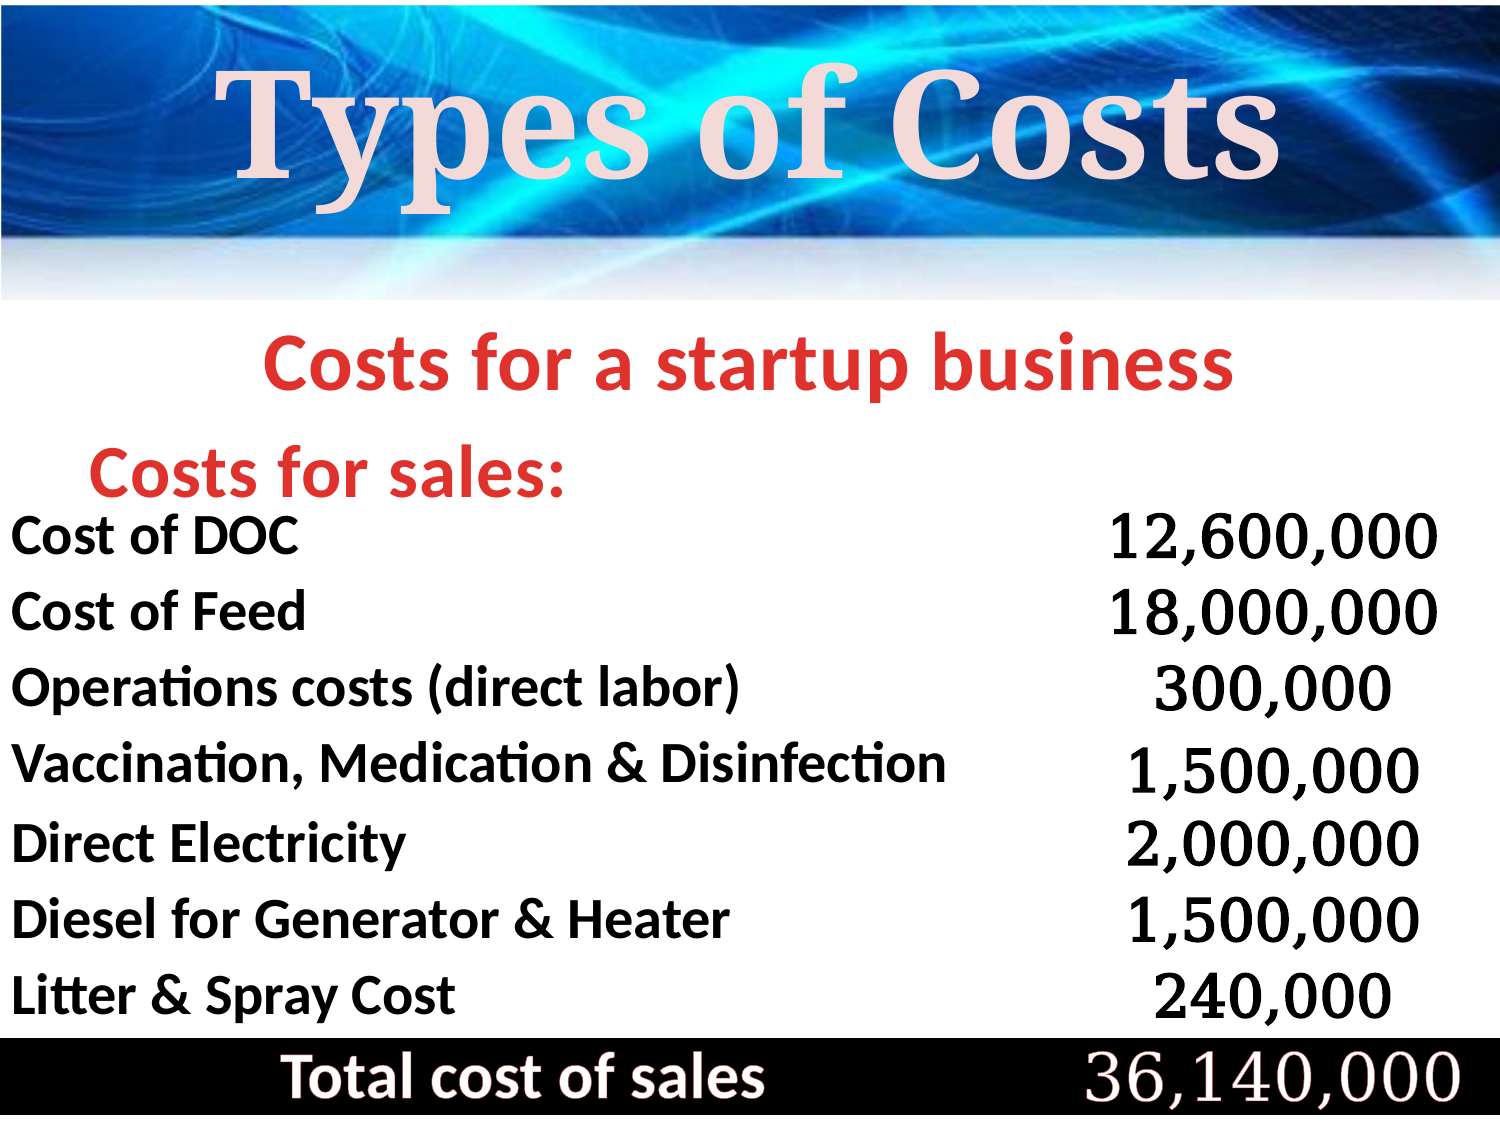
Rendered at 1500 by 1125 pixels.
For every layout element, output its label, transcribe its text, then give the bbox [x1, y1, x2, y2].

table_cell 240,000 [1046, 962, 1500, 1038]
table_cell Litter & Spray Cost [0, 962, 1046, 1038]
table_cell Cost of Feed [0, 578, 1046, 654]
table_cell 300,000 [1046, 654, 1500, 730]
picture [0, 3, 1500, 301]
table_cell Vaccination, Medication & Disinfection [0, 730, 1046, 810]
table_cell 18,000,000 [1046, 578, 1500, 654]
table_header Cost of DOC [0, 502, 1046, 578]
table_cell 36,140,000 [1046, 1038, 1500, 1115]
text_box Costs for a startup business Costs for sales: [74, 309, 1425, 502]
table_cell 2,000,000 [1046, 810, 1500, 886]
table_cell Total cost of sales [0, 1038, 1046, 1115]
table_cell 1,500,000 [1046, 886, 1500, 962]
table_cell Operations costs (direct labor) [0, 654, 1046, 730]
table_cell Diesel for Generator & Heater [0, 886, 1046, 962]
table_cell 1,500,000 [1046, 730, 1500, 810]
table_cell Direct Electricity [0, 810, 1046, 886]
table_header 12,600,000 [1046, 502, 1500, 578]
